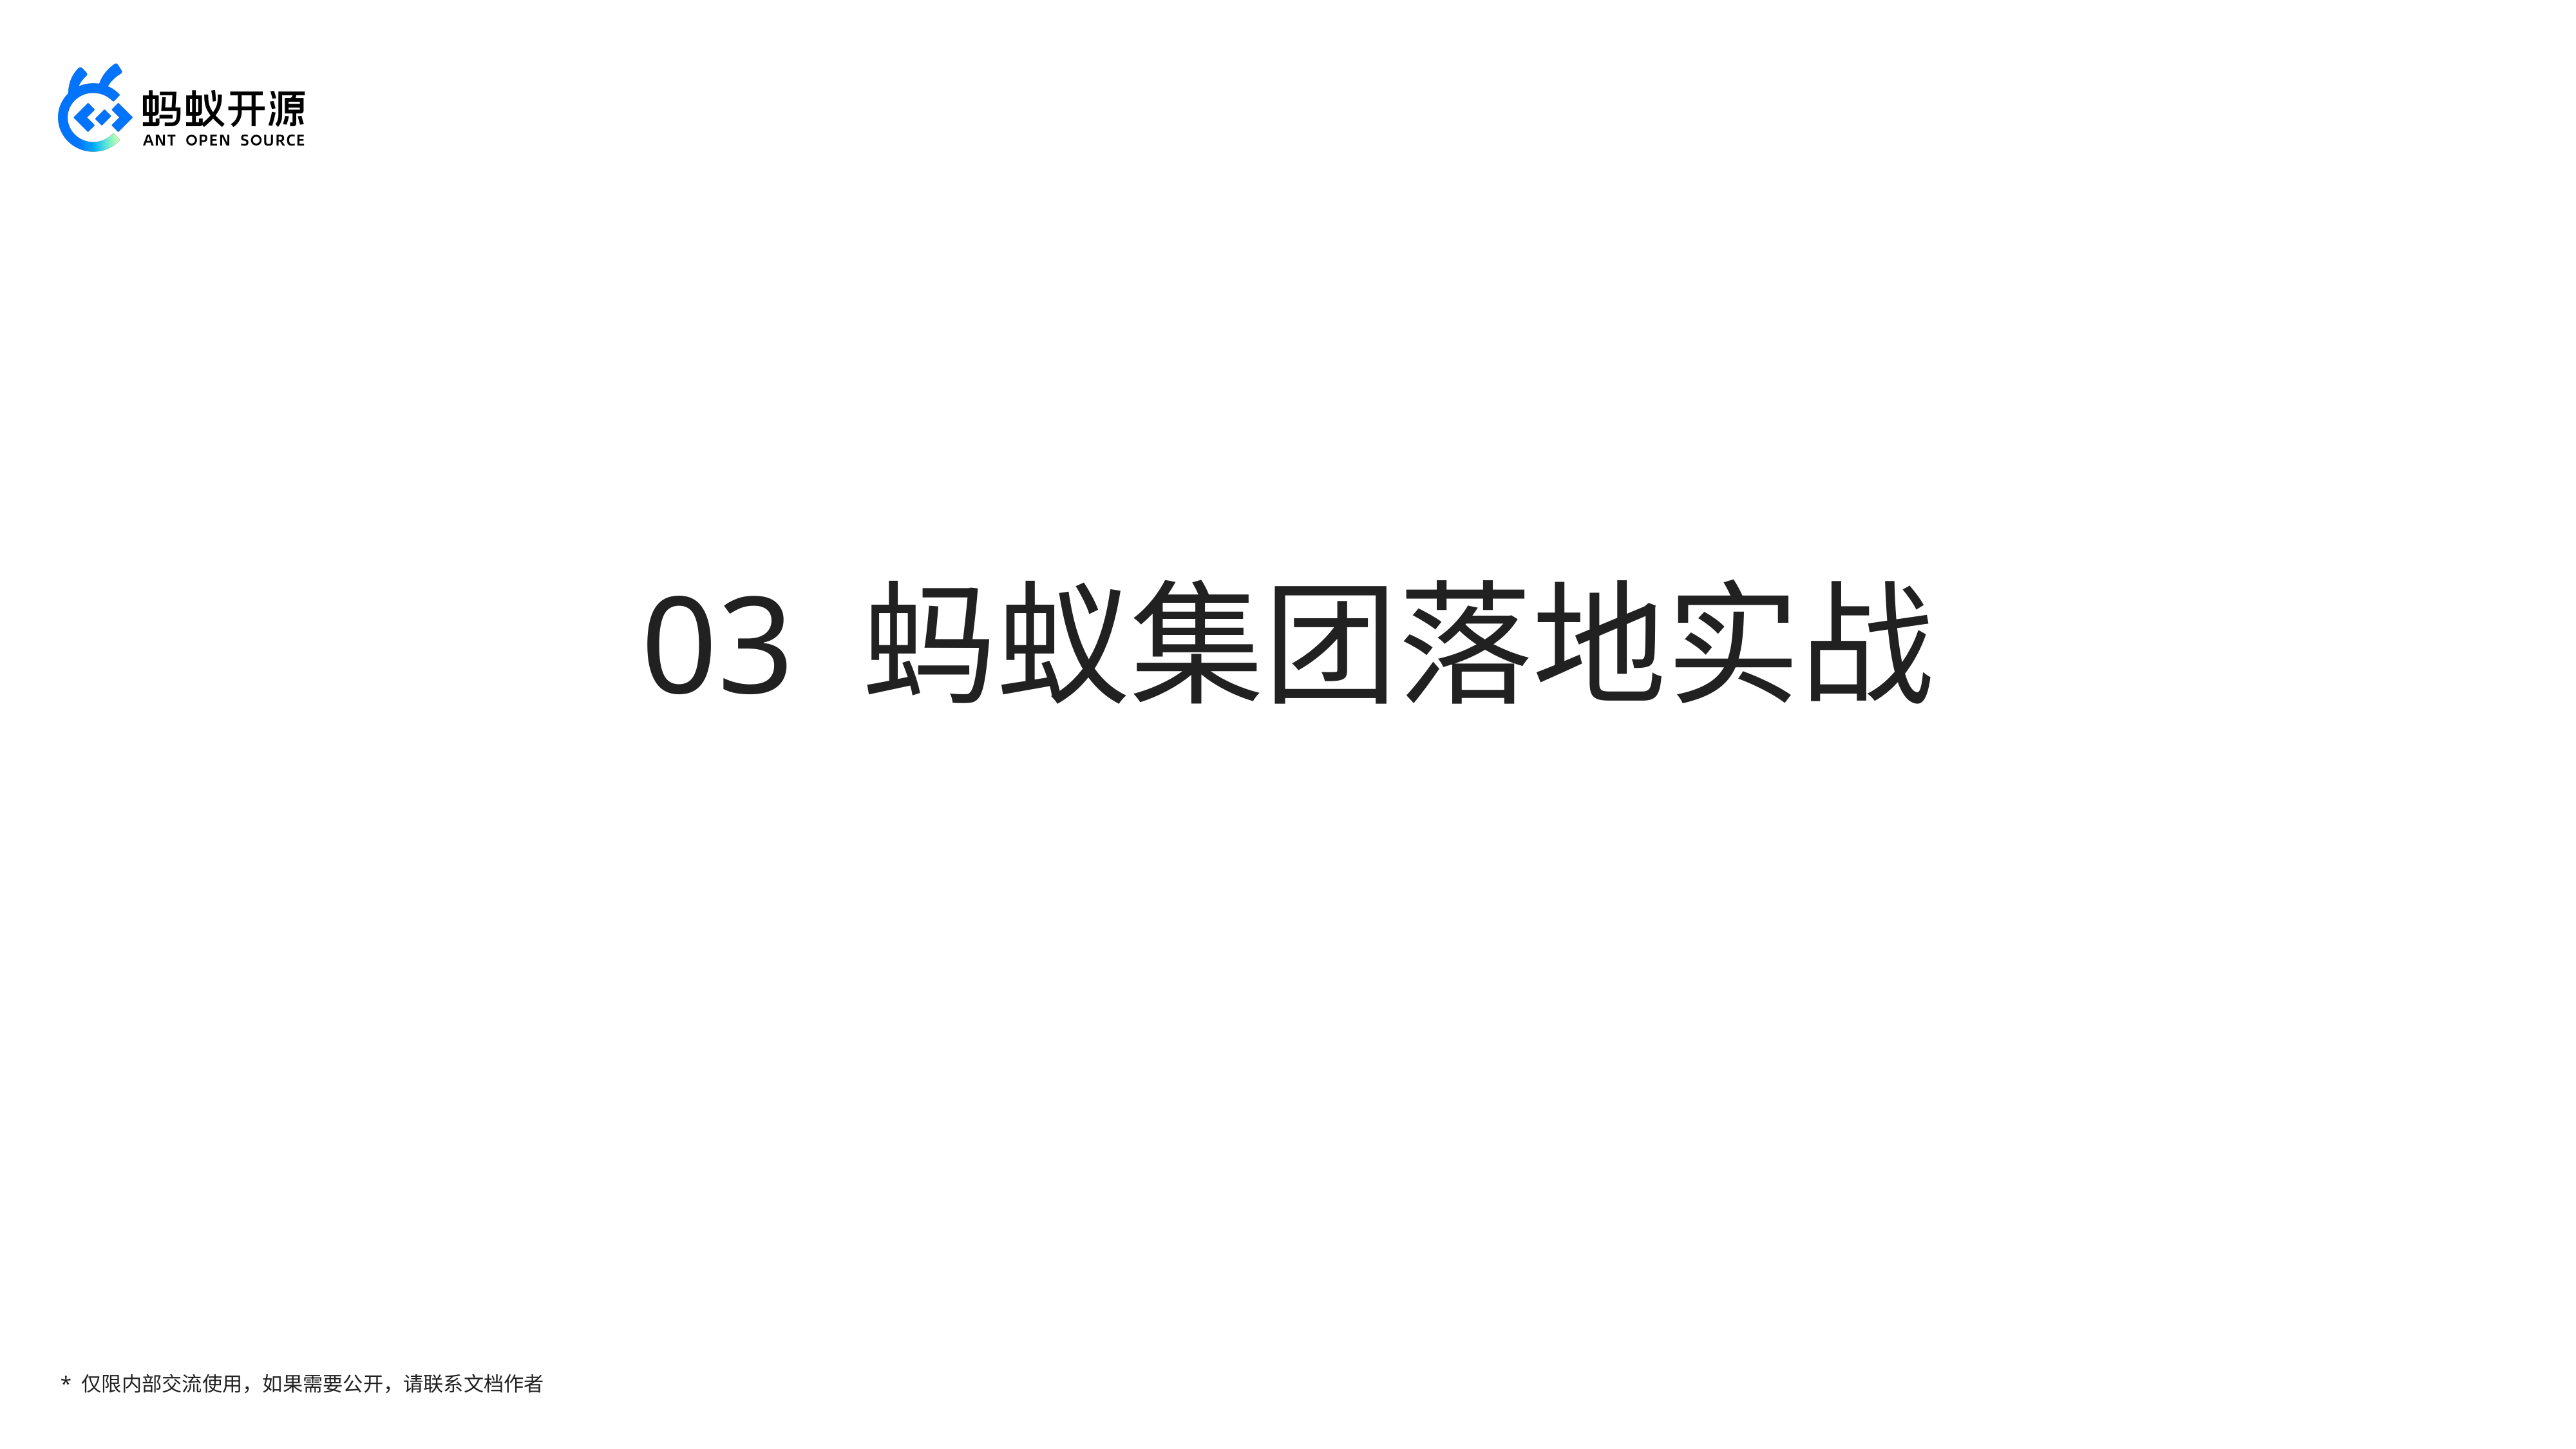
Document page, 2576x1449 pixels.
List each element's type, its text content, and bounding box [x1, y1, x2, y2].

text_box 03 蚂蚁集团落地实战 [636, 585, 1940, 724]
picture [40, 27, 326, 188]
